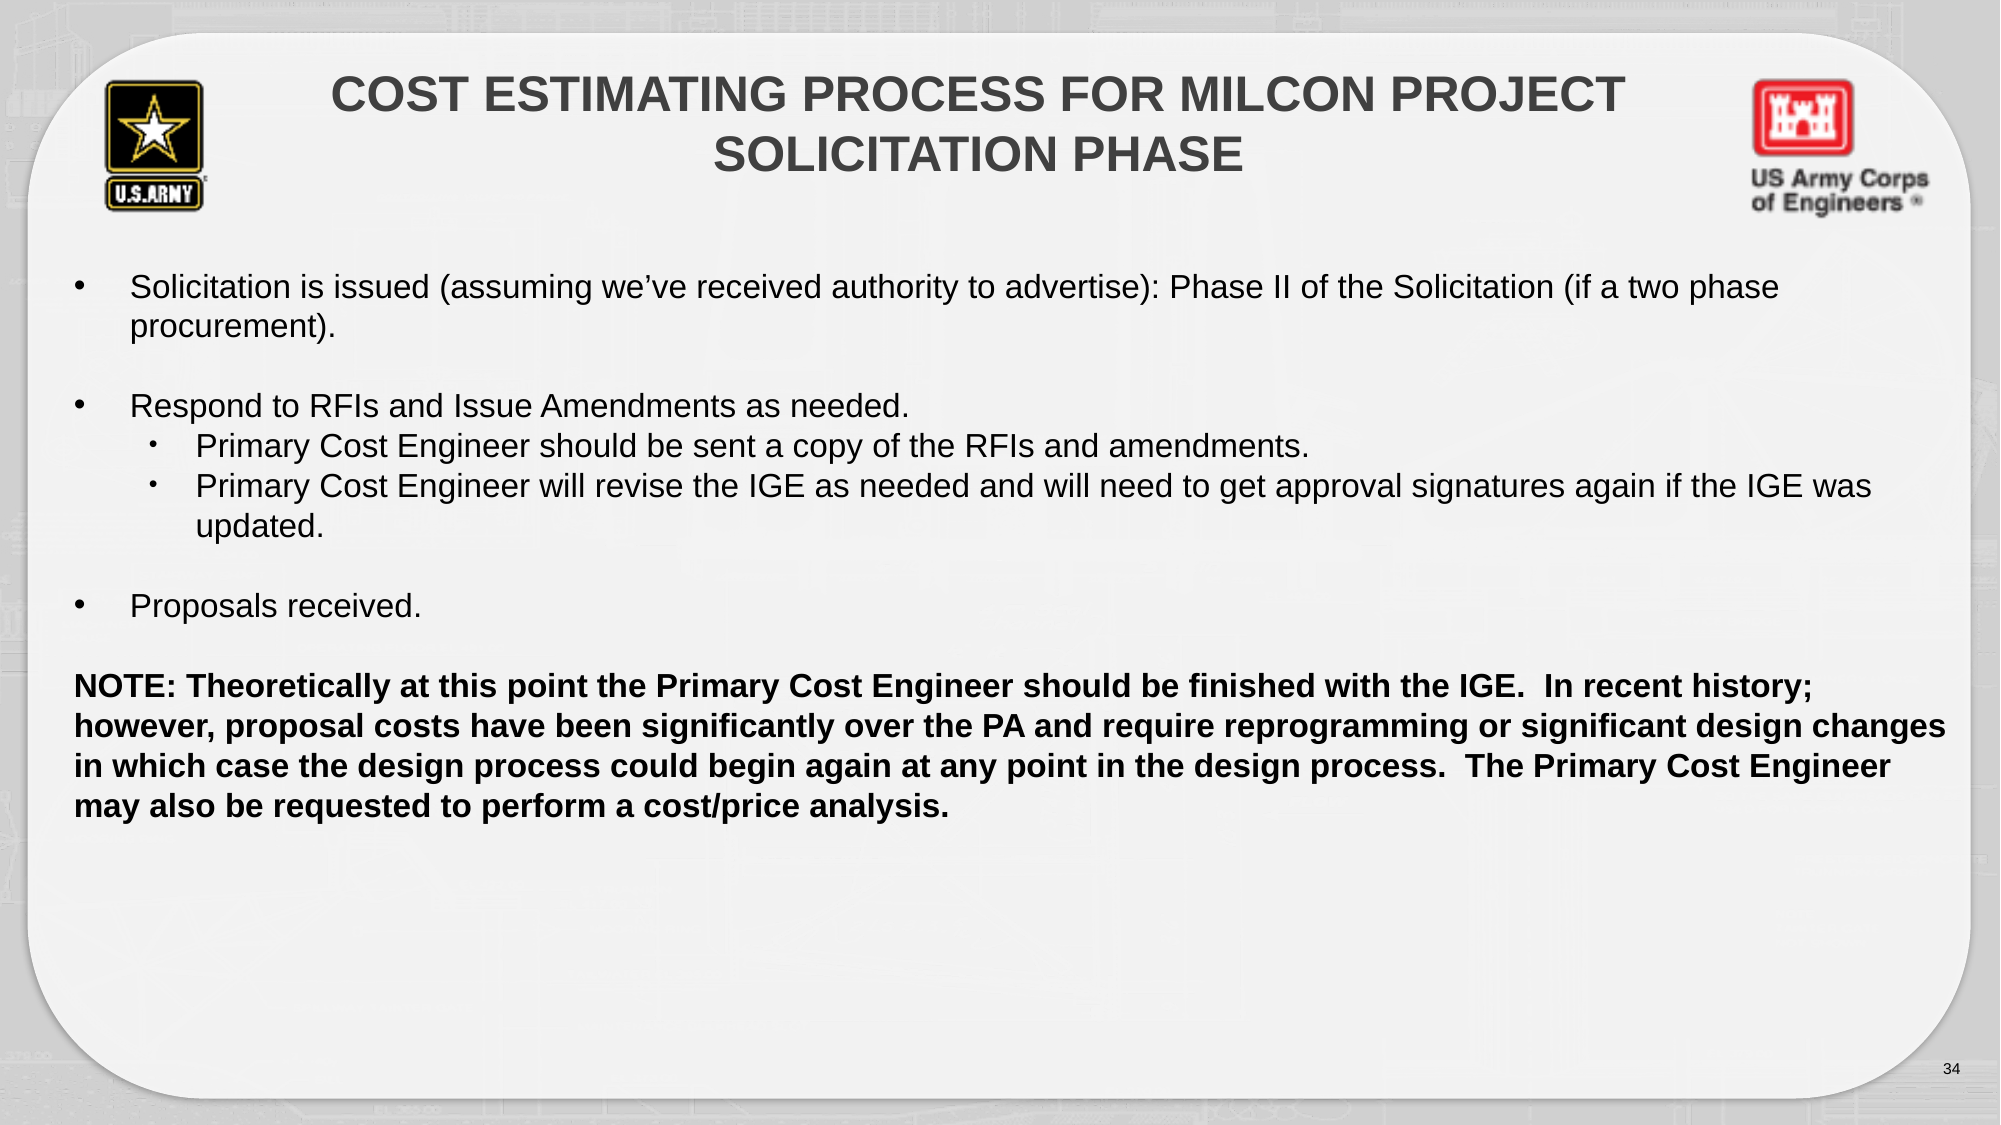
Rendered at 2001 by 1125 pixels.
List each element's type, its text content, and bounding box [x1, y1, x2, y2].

slide_number 34 [1816, 1038, 1976, 1099]
title Cost estimating process for milcon project solicitation phase [227, 37, 1731, 206]
picture [0, 2, 1998, 1125]
text_box Solicitation is issued (assuming we’ve received authority to advertise): Phase II of the Solicitation (if a two phase procurement). Respond to RFIs and Issue Amendments as needed. Primary Cost Engineer should be sent a copy of the RFIs and amendments. Primary Cost Engineer will revise the IGE as needed and will need to get approval signatures again if the IGE was updated. Proposals received. NOTE: Theoretically at this point the Primary Cost Engineer should be finished with the IGE. In recent history; however, proposal costs have been significantly over the PA and require reprogramming or significant design changes in which case the design process could begin again at any point in the design process. The Primary Cost Engineer may also be requested to perform a cost/price analysis. [58, 257, 1976, 895]
